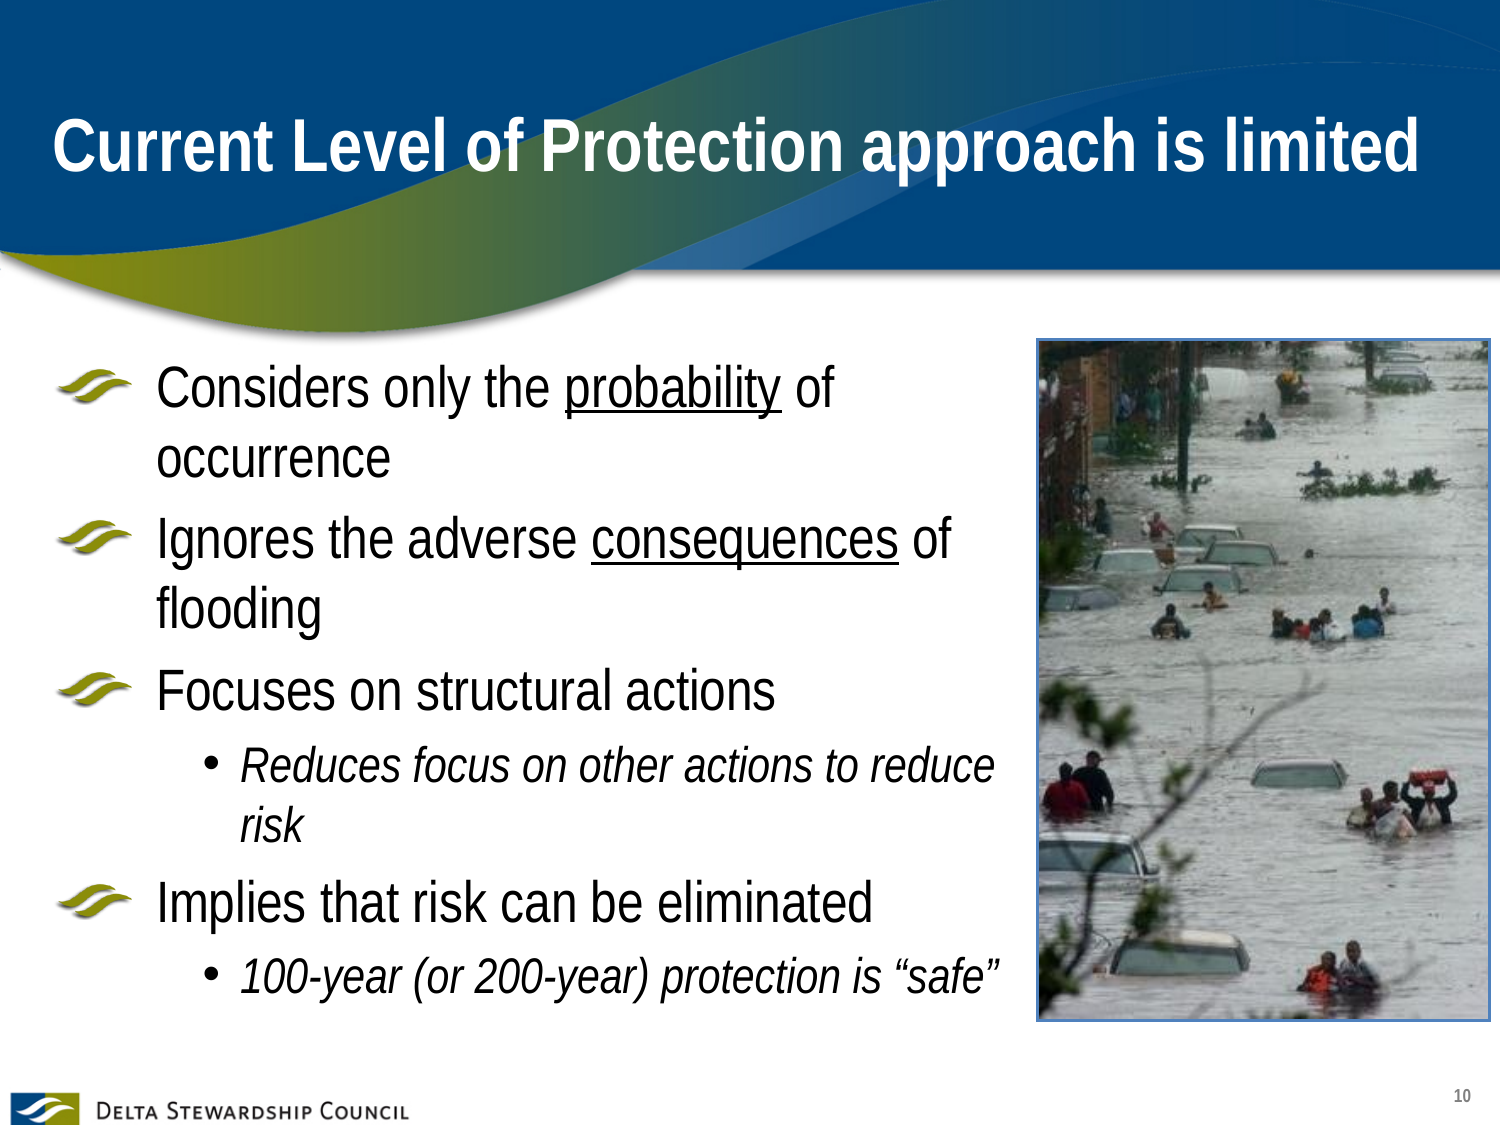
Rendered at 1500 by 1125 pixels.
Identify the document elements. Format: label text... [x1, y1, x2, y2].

title Current Level of Protection approach is limited [37, 24, 1475, 263]
list Considers only the probability of occurrence Ignores the adverse consequences of flooding Focuses on structural actions Reduces focus on other actions to reduce risk Implies that risk can be eliminated 100-year (or 200-year) protection is “safe” [37, 340, 1036, 1019]
picture [0, 0, 1500, 1125]
slide_number 10 [1425, 1065, 1500, 1125]
